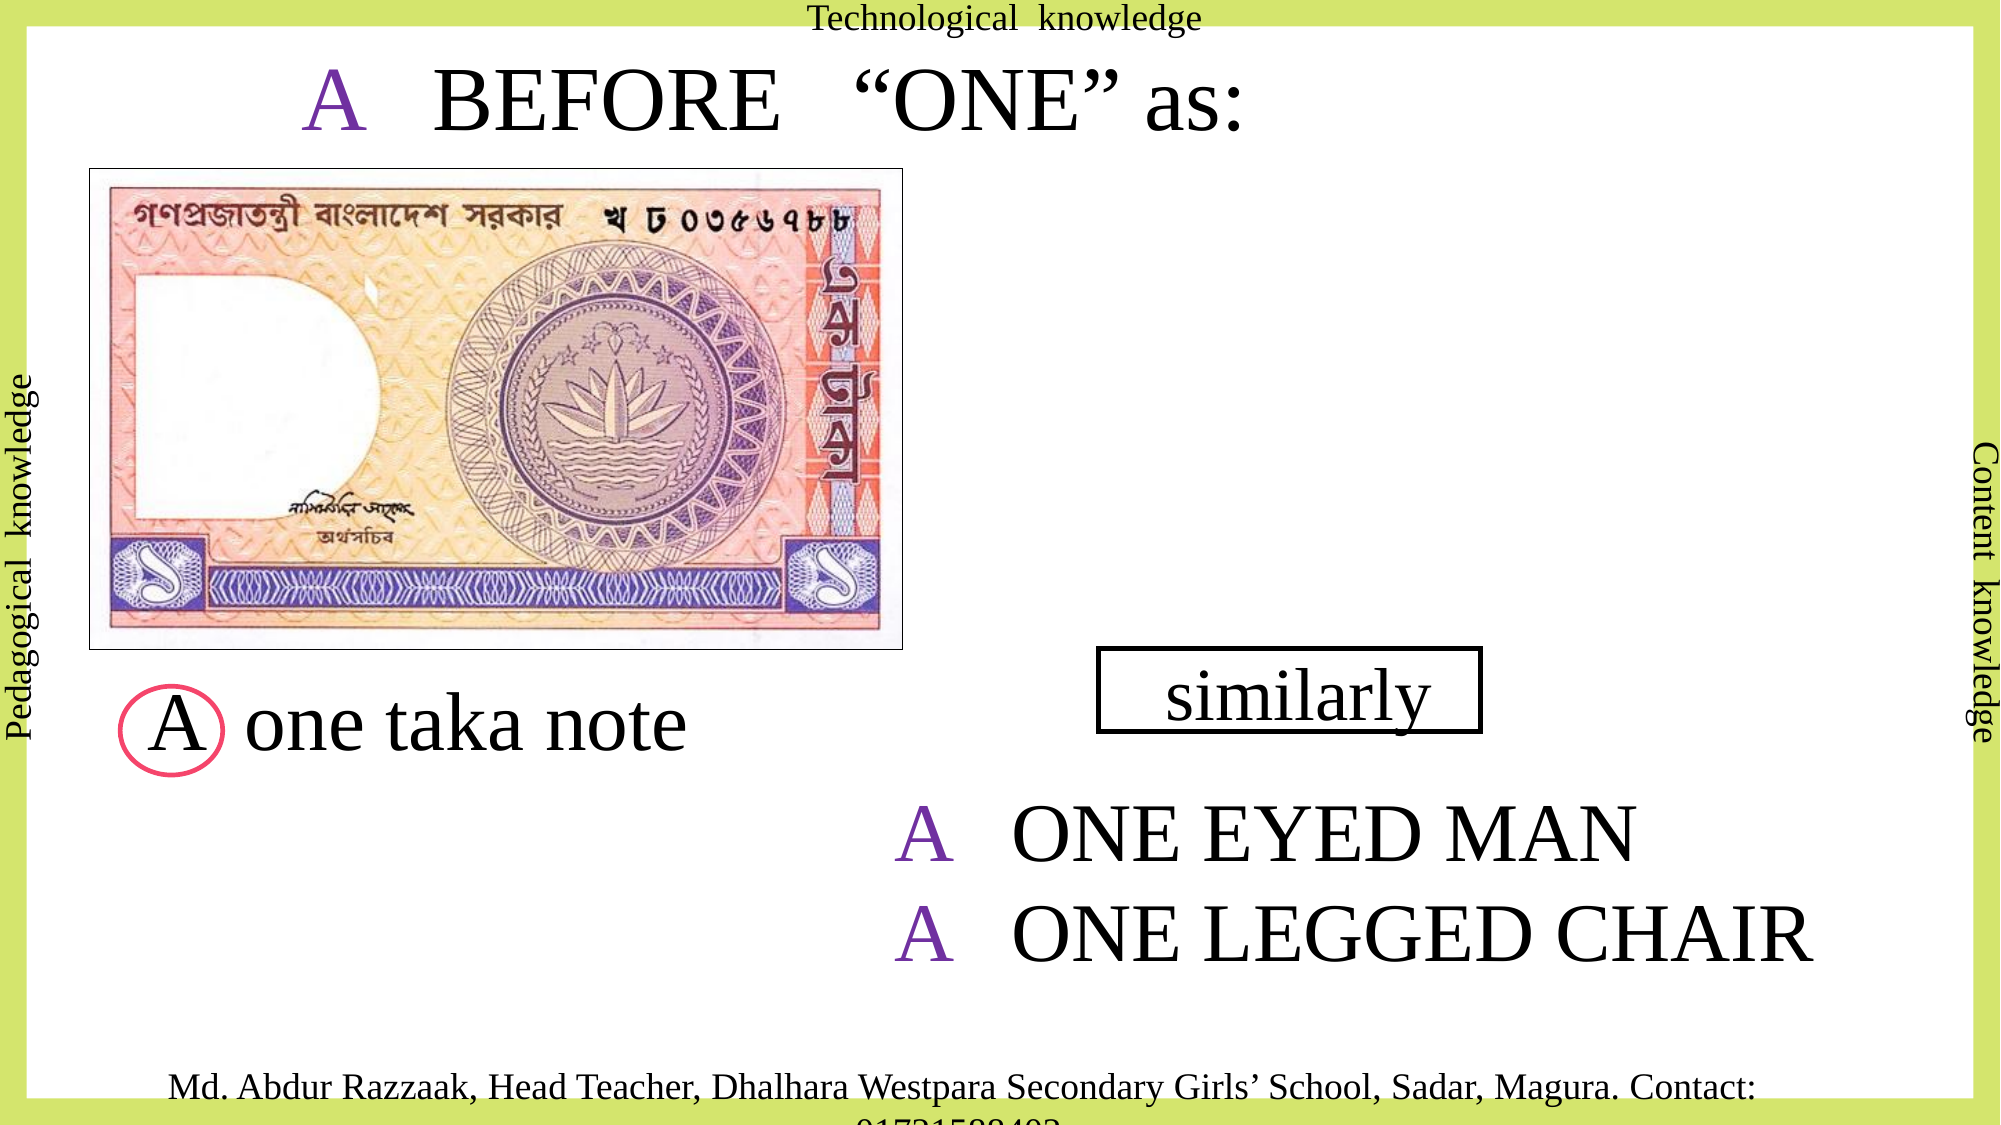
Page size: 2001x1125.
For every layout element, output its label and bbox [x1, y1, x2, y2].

picture [89, 168, 903, 650]
text_box [0, 0, 2000, 1125]
